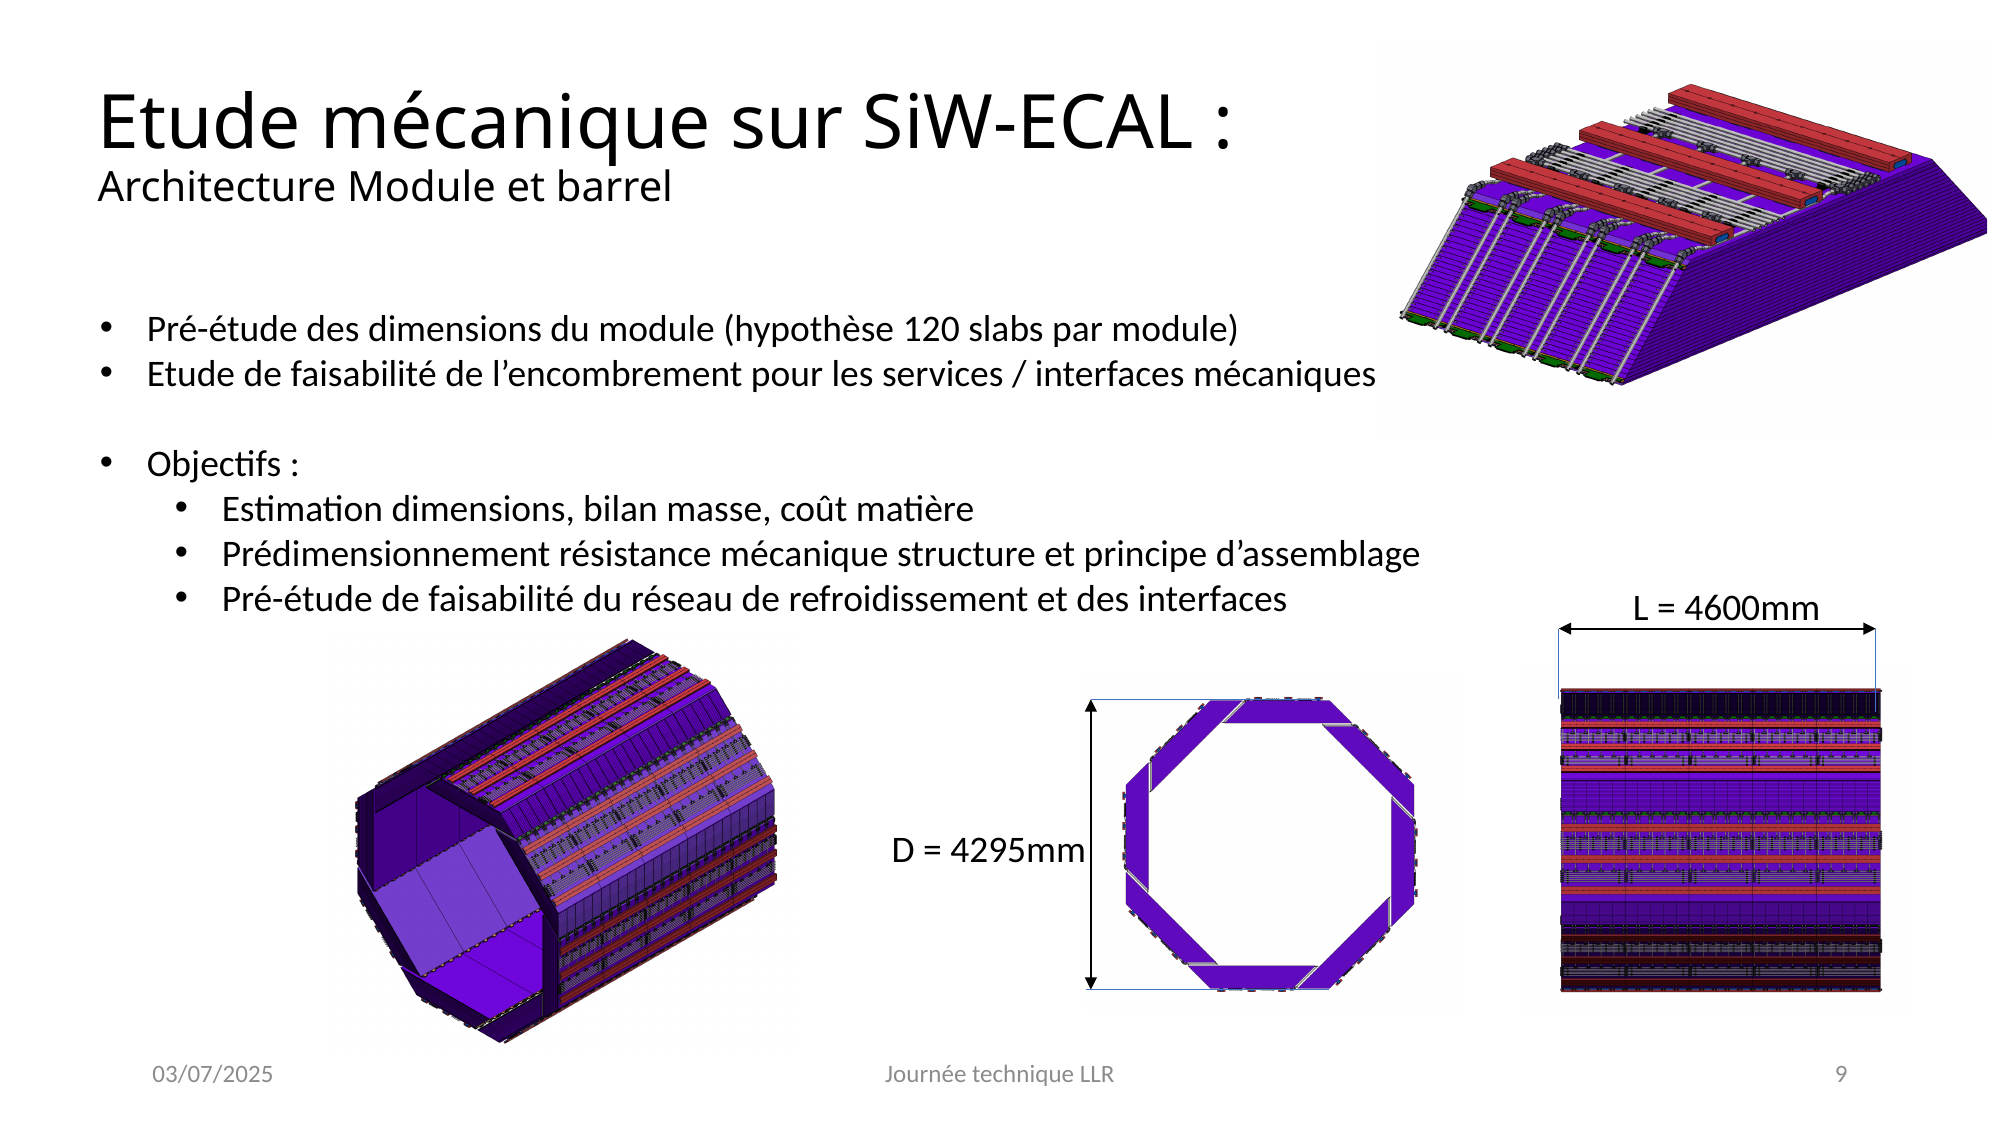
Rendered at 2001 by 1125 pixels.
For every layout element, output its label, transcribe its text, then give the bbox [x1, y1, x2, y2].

footer Journée technique LLR [662, 1042, 1338, 1103]
text_box D = 4295mm [801, 818, 1086, 923]
picture [1523, 663, 1912, 1014]
text_box Pré-étude des dimensions du module (hypothèse 120 slabs par module) Etude de faisabilité de l’encombrement pour les services / interfaces mécaniques Objectifs : Estimation dimensions, bilan masse, coût matière Prédimensionnement résistance mécanique structure et principe d’assemblage Pré-étude de faisabilité du réseau de refroidissement et des interfaces [10, 296, 1438, 717]
picture [1086, 671, 1464, 1012]
picture [1376, 39, 1988, 439]
slide_number 9 [1412, 1042, 1863, 1103]
picture [323, 628, 801, 1058]
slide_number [137, 1042, 588, 1103]
text_box Etude mécanique sur SiW-ECAL : Architecture Module et barrel [82, 76, 1376, 295]
text_box L = 4600mm [1543, 575, 1844, 663]
